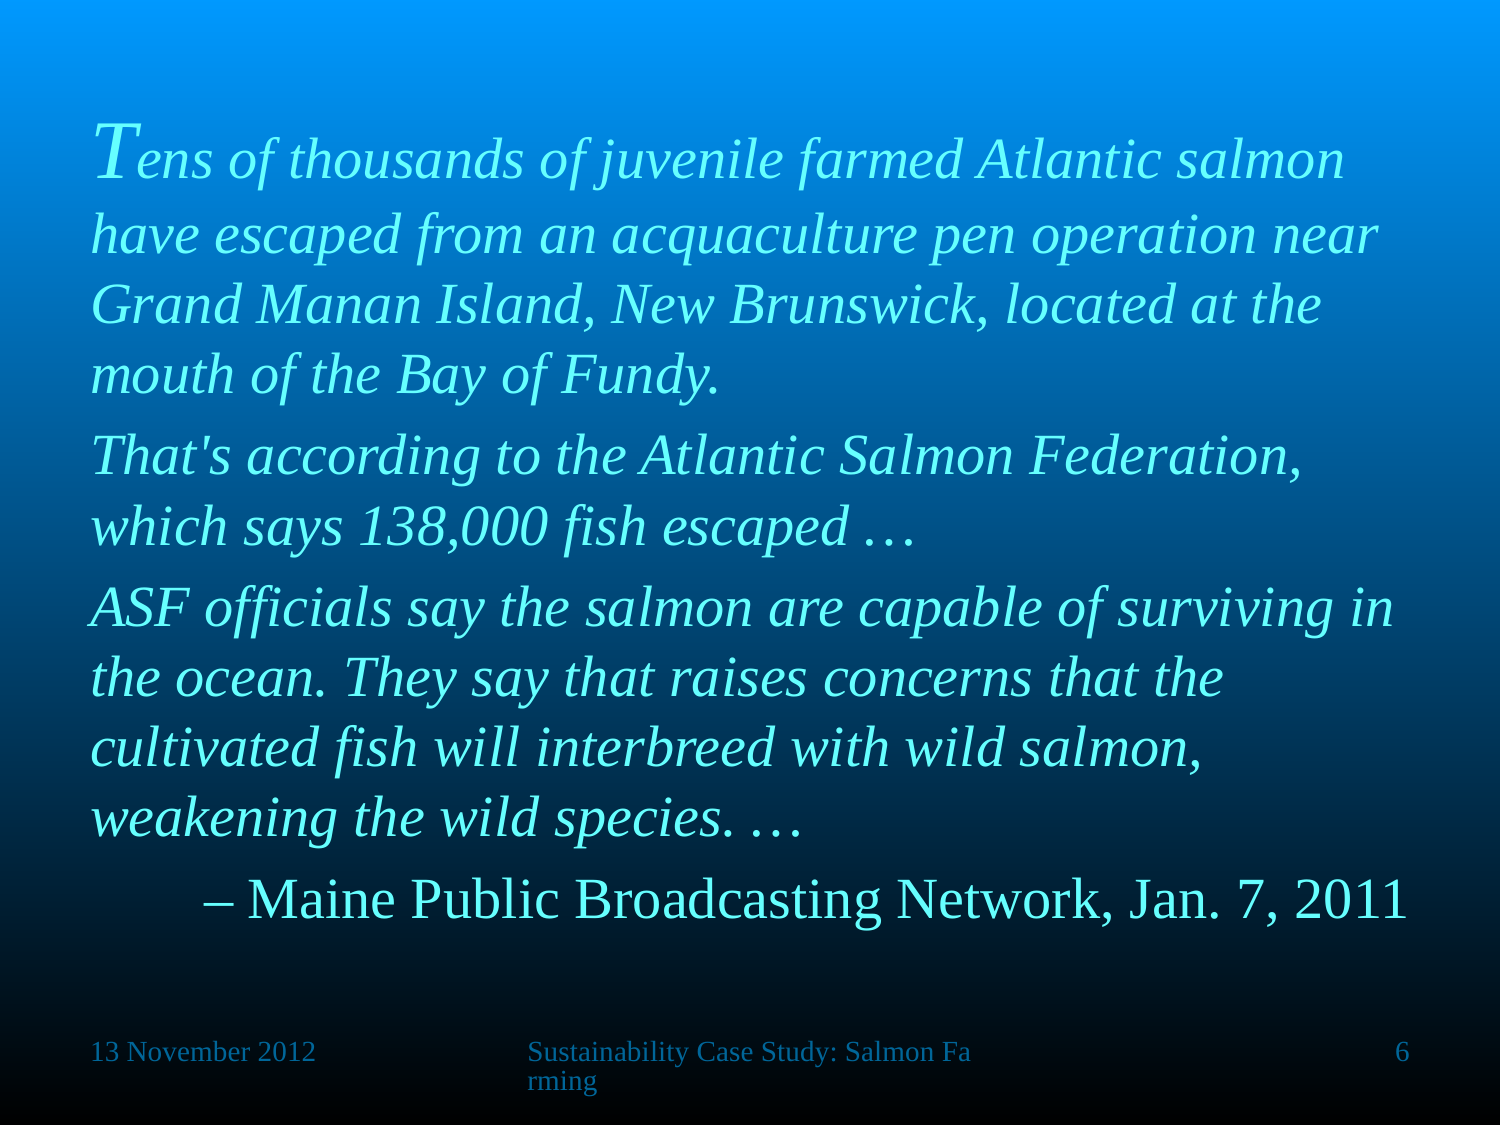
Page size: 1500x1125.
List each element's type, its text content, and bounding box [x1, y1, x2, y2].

slide_number 6 [1074, 1024, 1426, 1103]
list Tens of thousands of juvenile farmed Atlantic salmon have escaped from an acquaculture pen operation near Grand Manan Island, New Brunswick, located at the mouth of the Bay of Fundy. That's according to the Atlantic Salmon Federation, which says 138,000 fish escaped … ASF officials say the salmon are capable of surviving in the ocean. They say that raises concerns that the cultivated fish will interbreed with wild salmon, weakening the wild species. … – Maine Public Broadcasting Network, Jan. 7, 2011 [74, 87, 1426, 1006]
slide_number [74, 1024, 426, 1103]
footer Sustainability Case Study: Salmon Farming [512, 1024, 988, 1103]
